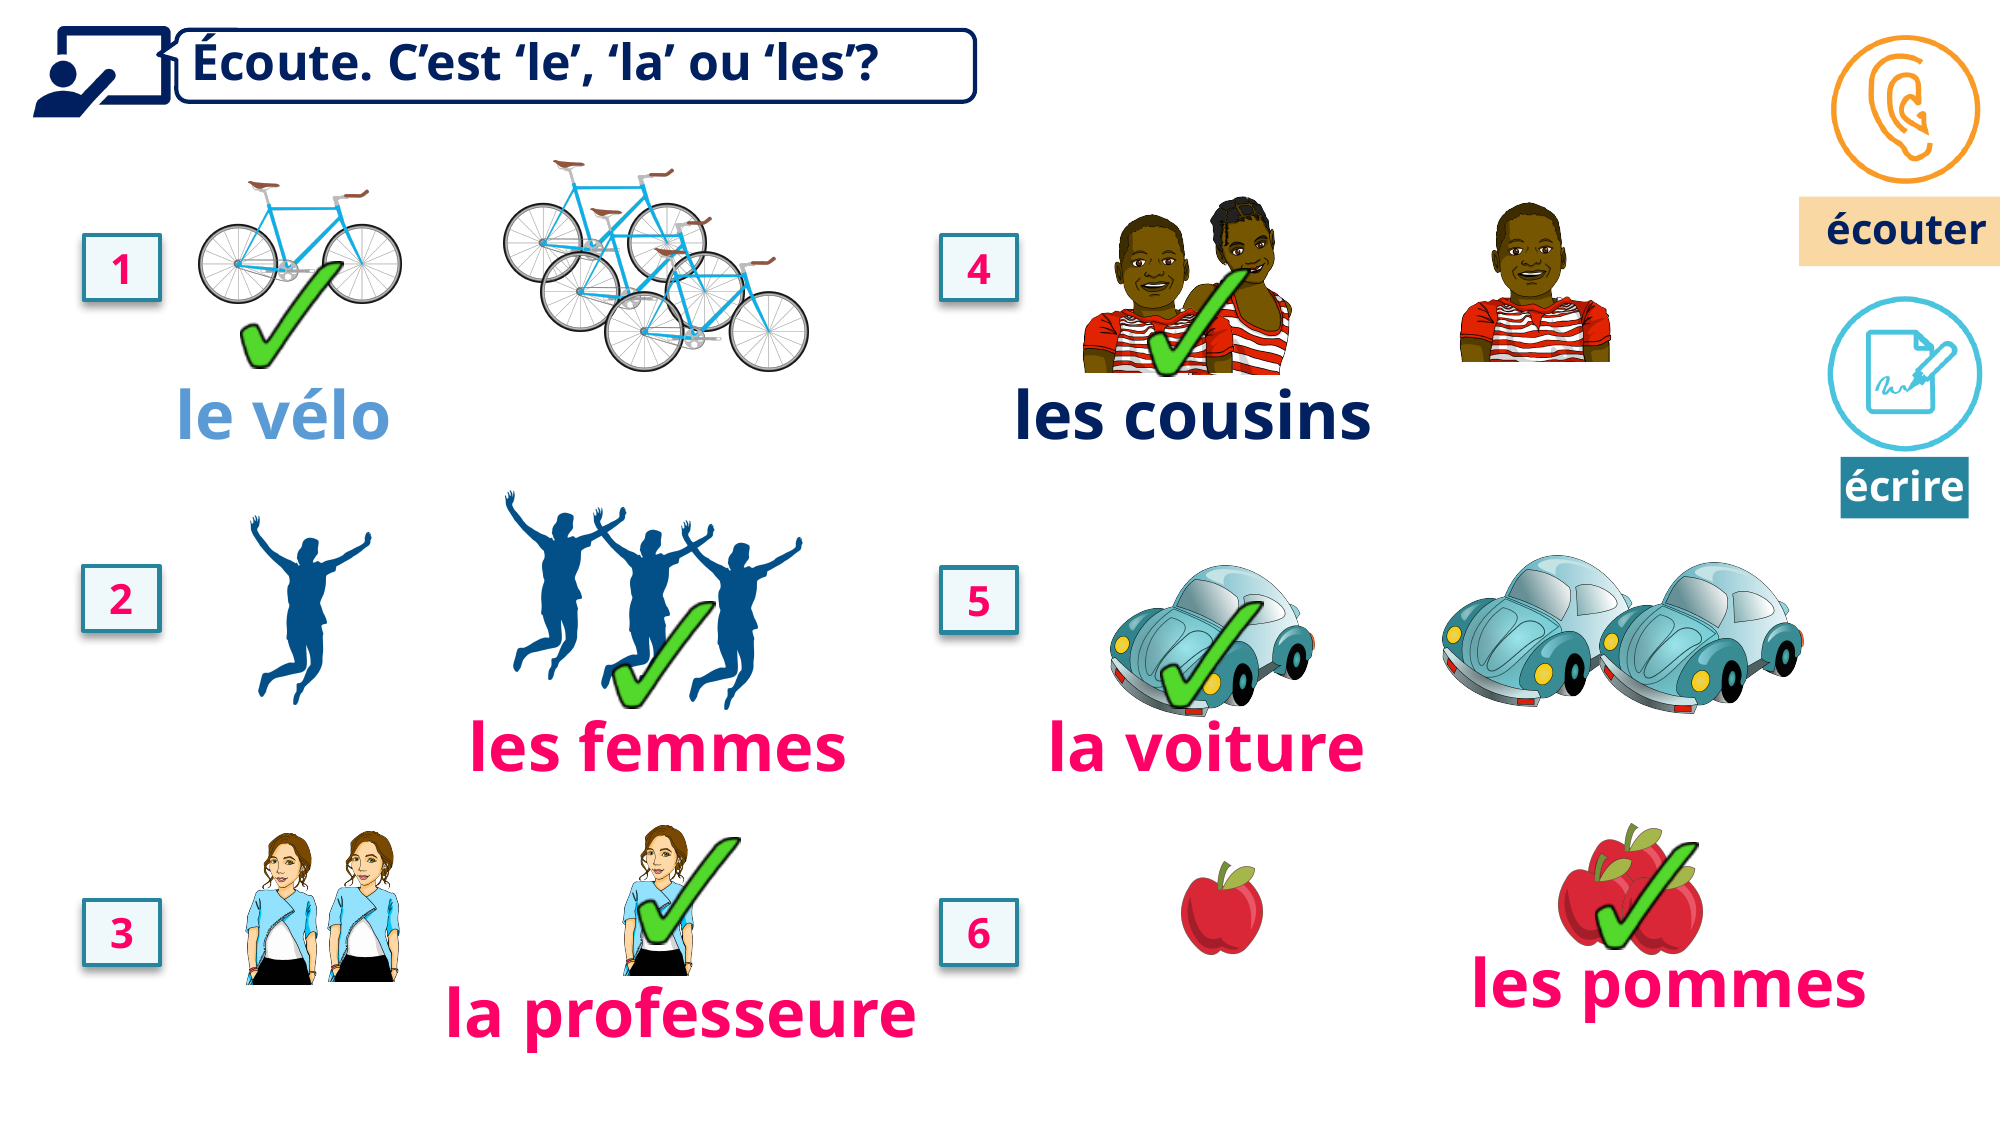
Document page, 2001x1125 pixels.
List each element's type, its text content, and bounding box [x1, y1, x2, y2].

picture [504, 482, 812, 715]
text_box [1079, 188, 1293, 375]
picture [1558, 822, 1704, 955]
picture [1441, 555, 1805, 714]
picture [327, 828, 400, 983]
picture [622, 822, 741, 977]
text_box les pommes [1455, 933, 1884, 1029]
title écouter [1826, 199, 2000, 264]
text_box les cousins [998, 365, 1389, 461]
text_box Écoute. C’est ‘le’, ‘la’ ou ‘les’? [180, 23, 976, 95]
picture [1147, 268, 1251, 377]
picture [502, 160, 809, 372]
text_box 4 [939, 233, 1019, 302]
picture [1814, 283, 1995, 465]
picture [1456, 201, 1614, 362]
text_box [1799, 196, 2000, 267]
picture [250, 506, 381, 709]
picture [1109, 565, 1315, 717]
text_box 3 [82, 898, 162, 967]
picture [198, 181, 403, 370]
picture [1181, 861, 1263, 955]
text_box la voiture [1032, 697, 1381, 793]
text_box le vélo [160, 365, 407, 461]
picture [26, 0, 177, 148]
text_box 6 [939, 898, 1019, 967]
text_box écrire [1840, 473, 1969, 519]
text_box 2 [81, 564, 162, 633]
text_box 1 [82, 233, 162, 302]
text_box les femmes [453, 697, 863, 793]
text_box [180, 36, 978, 104]
picture [1818, 27, 1993, 202]
text_box 5 [939, 565, 1019, 635]
picture [245, 831, 318, 985]
text_box la professeure [429, 962, 934, 1058]
